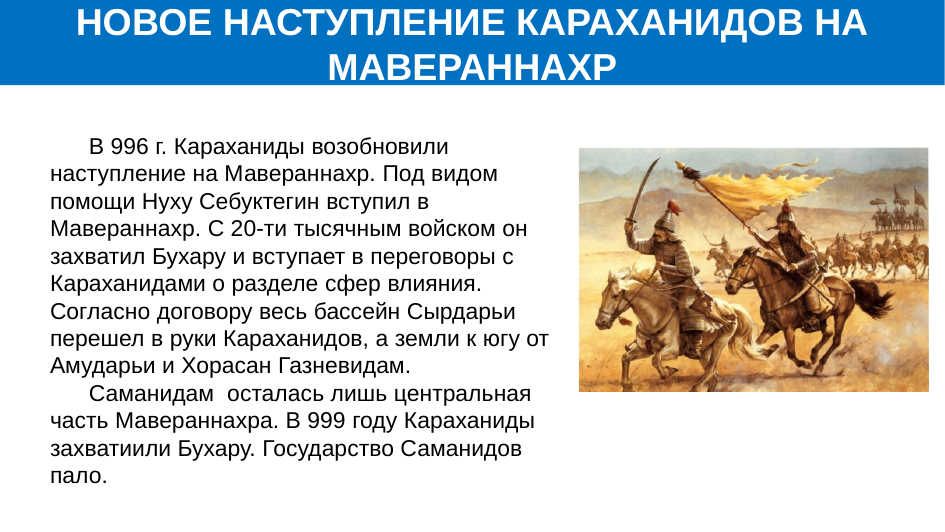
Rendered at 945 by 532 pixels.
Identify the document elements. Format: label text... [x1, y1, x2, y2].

picture [578, 147, 930, 393]
list [23, 100, 650, 479]
text_box В 996 г. Караханиды возобновили наступление на Мавераннахр. Под видом помощи Нуху Себуктегин вступил в Мавераннахр. С 20-ти тысячным войском он захватил Бухару и вступает в переговоры с Караханидами о разделе сфер влияния. Согласно договору весь бассейн Сырдарьи перешел в руки Караханидов, а земли к югу от Амударьи и Хорасан Газневидам. Саманидам осталась лишь центральная часть Мавераннахра. В 999 году Караханиды захватиили Бухару. Государство Саманидов пало. [35, 124, 579, 496]
title НОВОЕ НАСТУПЛЕНИЕ КАРАХАНИДОВ НА МАВЕРАННАХР [0, 0, 945, 86]
